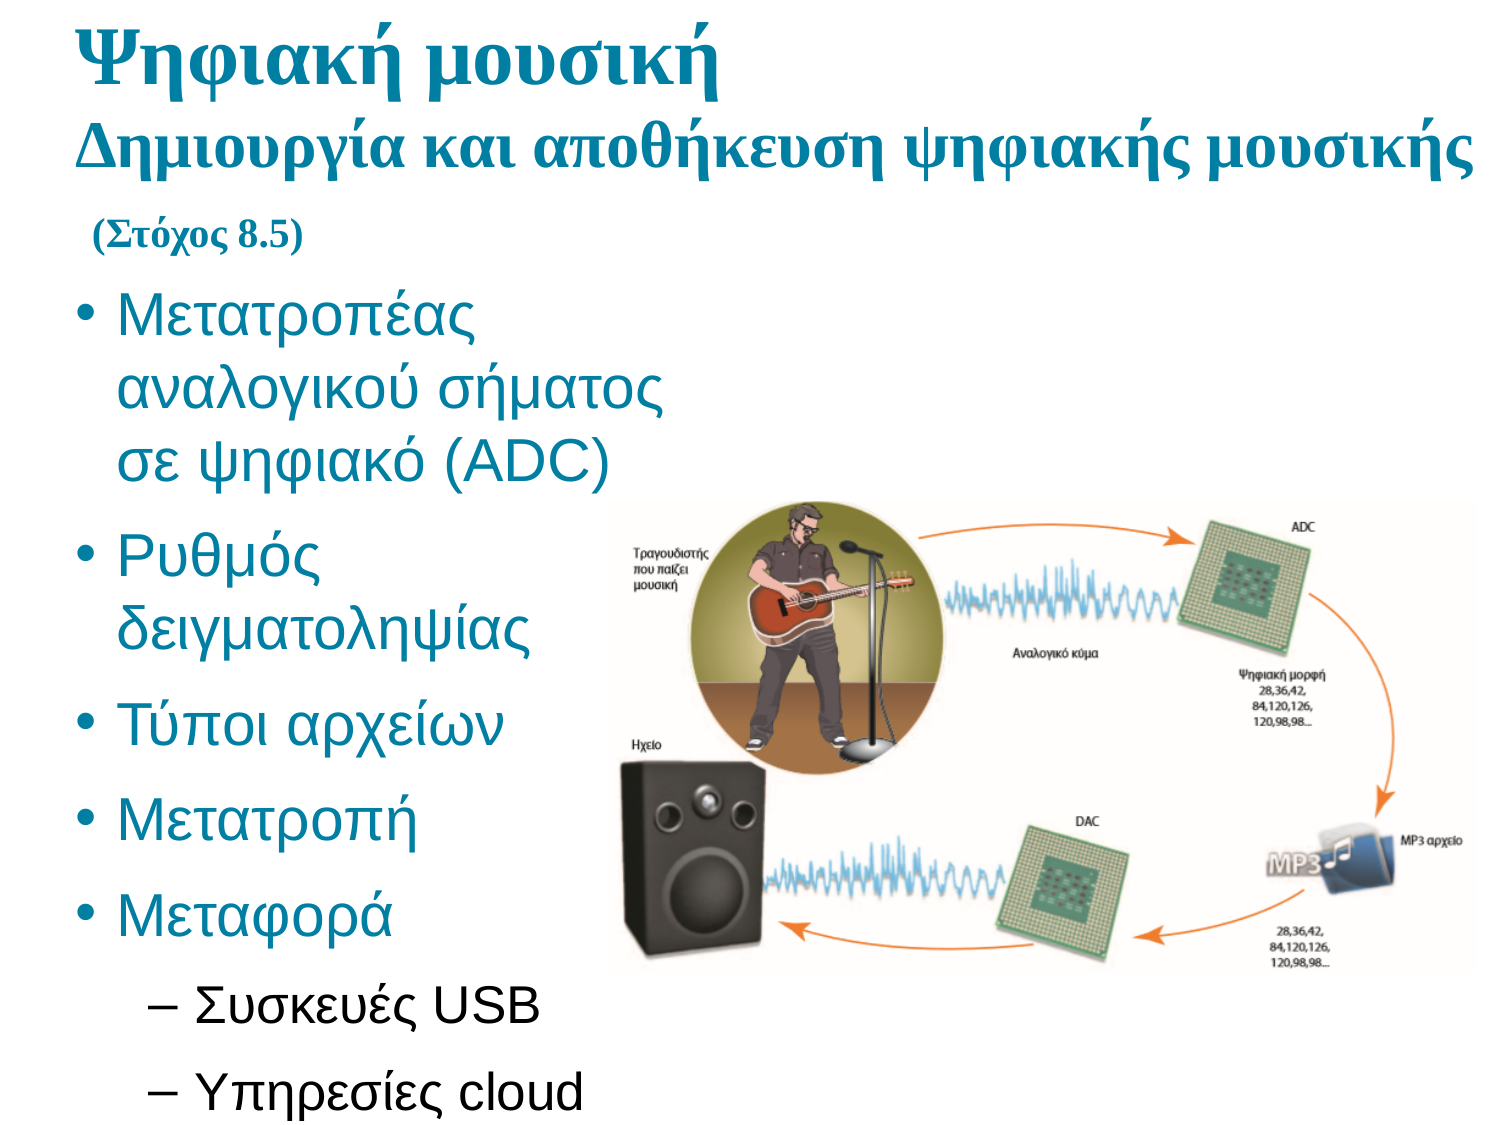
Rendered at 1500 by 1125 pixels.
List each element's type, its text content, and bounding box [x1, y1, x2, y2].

picture [599, 500, 1490, 974]
list Μετατροπέας αναλογικού σήματος σε ψηφιακό (ADC) Ρυθμός δειγματοληψίας Τύποι αρχείων Μετατροπή Μεταφορά Συσκευές USB Υπηρεσίες cloud [75, 275, 701, 1125]
title Ψηφιακή μουσική Δημιουργία και αποθήκευση ψηφιακής μουσικής (Στόχος 8.5) [75, 0, 1500, 263]
